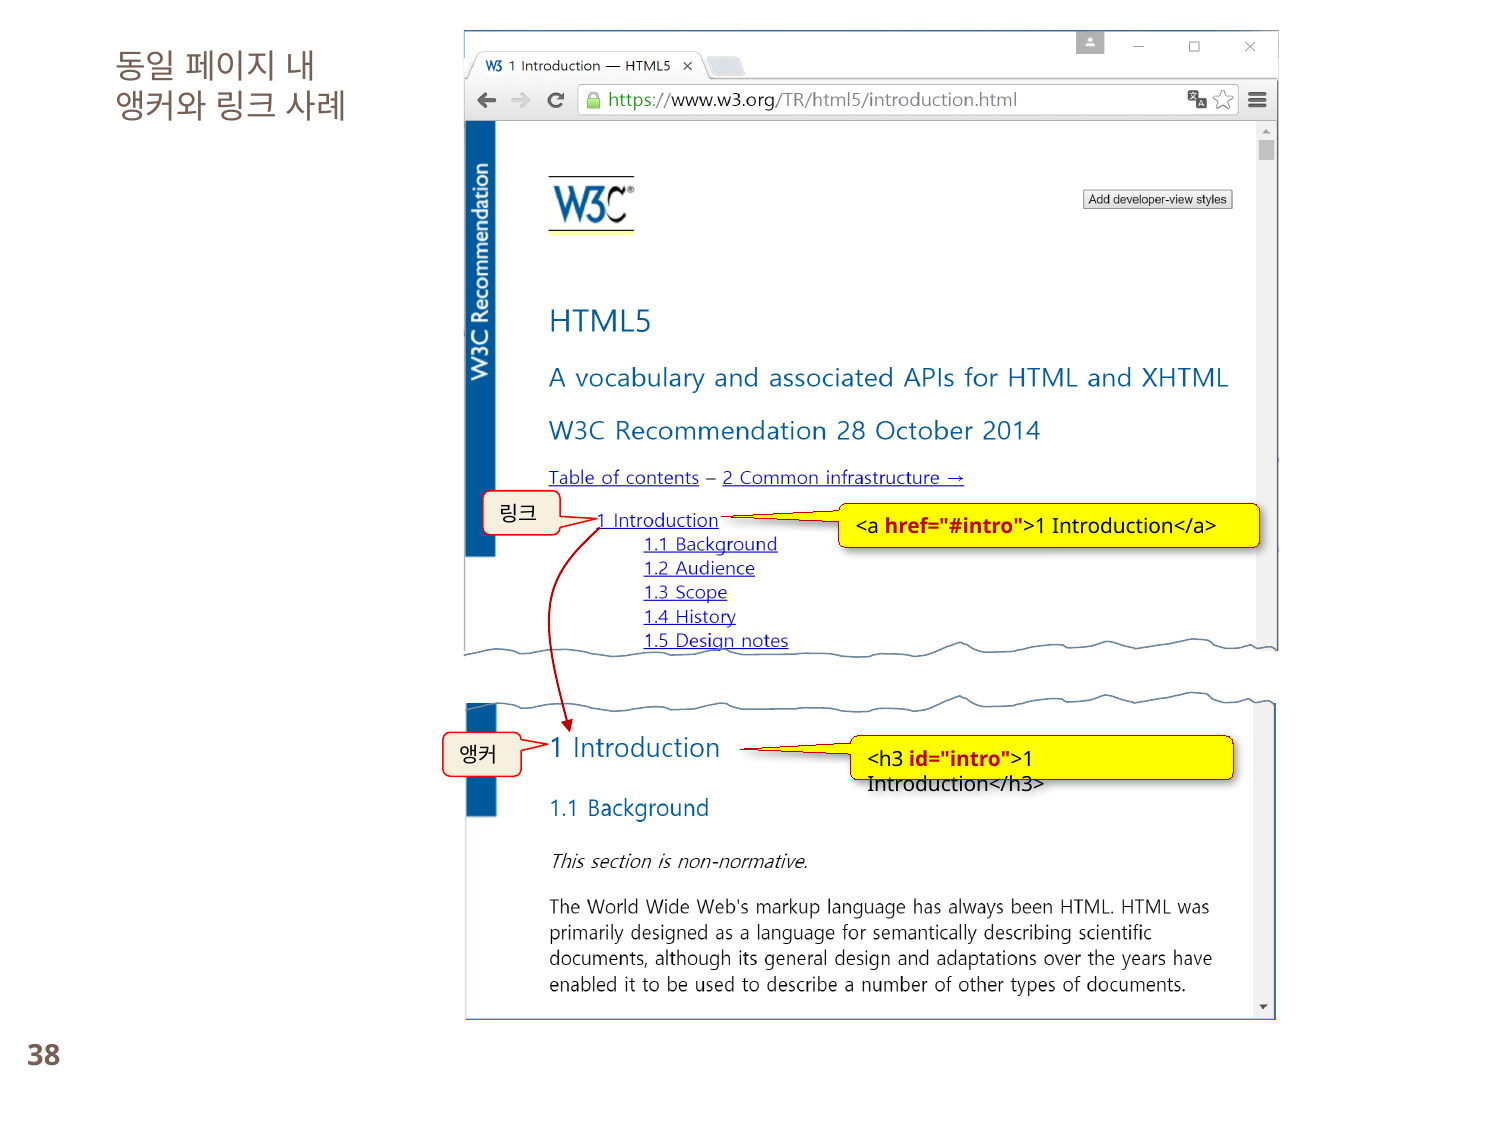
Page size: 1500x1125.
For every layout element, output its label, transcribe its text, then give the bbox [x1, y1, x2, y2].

text_box 동일 페이지 내 앵커와 링크 사례 [100, 37, 372, 149]
slide_number 38 [0, 1025, 88, 1088]
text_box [465, 692, 1277, 1125]
text_box [552, 667, 580, 691]
text_box 앵커 [442, 732, 459, 777]
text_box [463, 0, 1279, 658]
